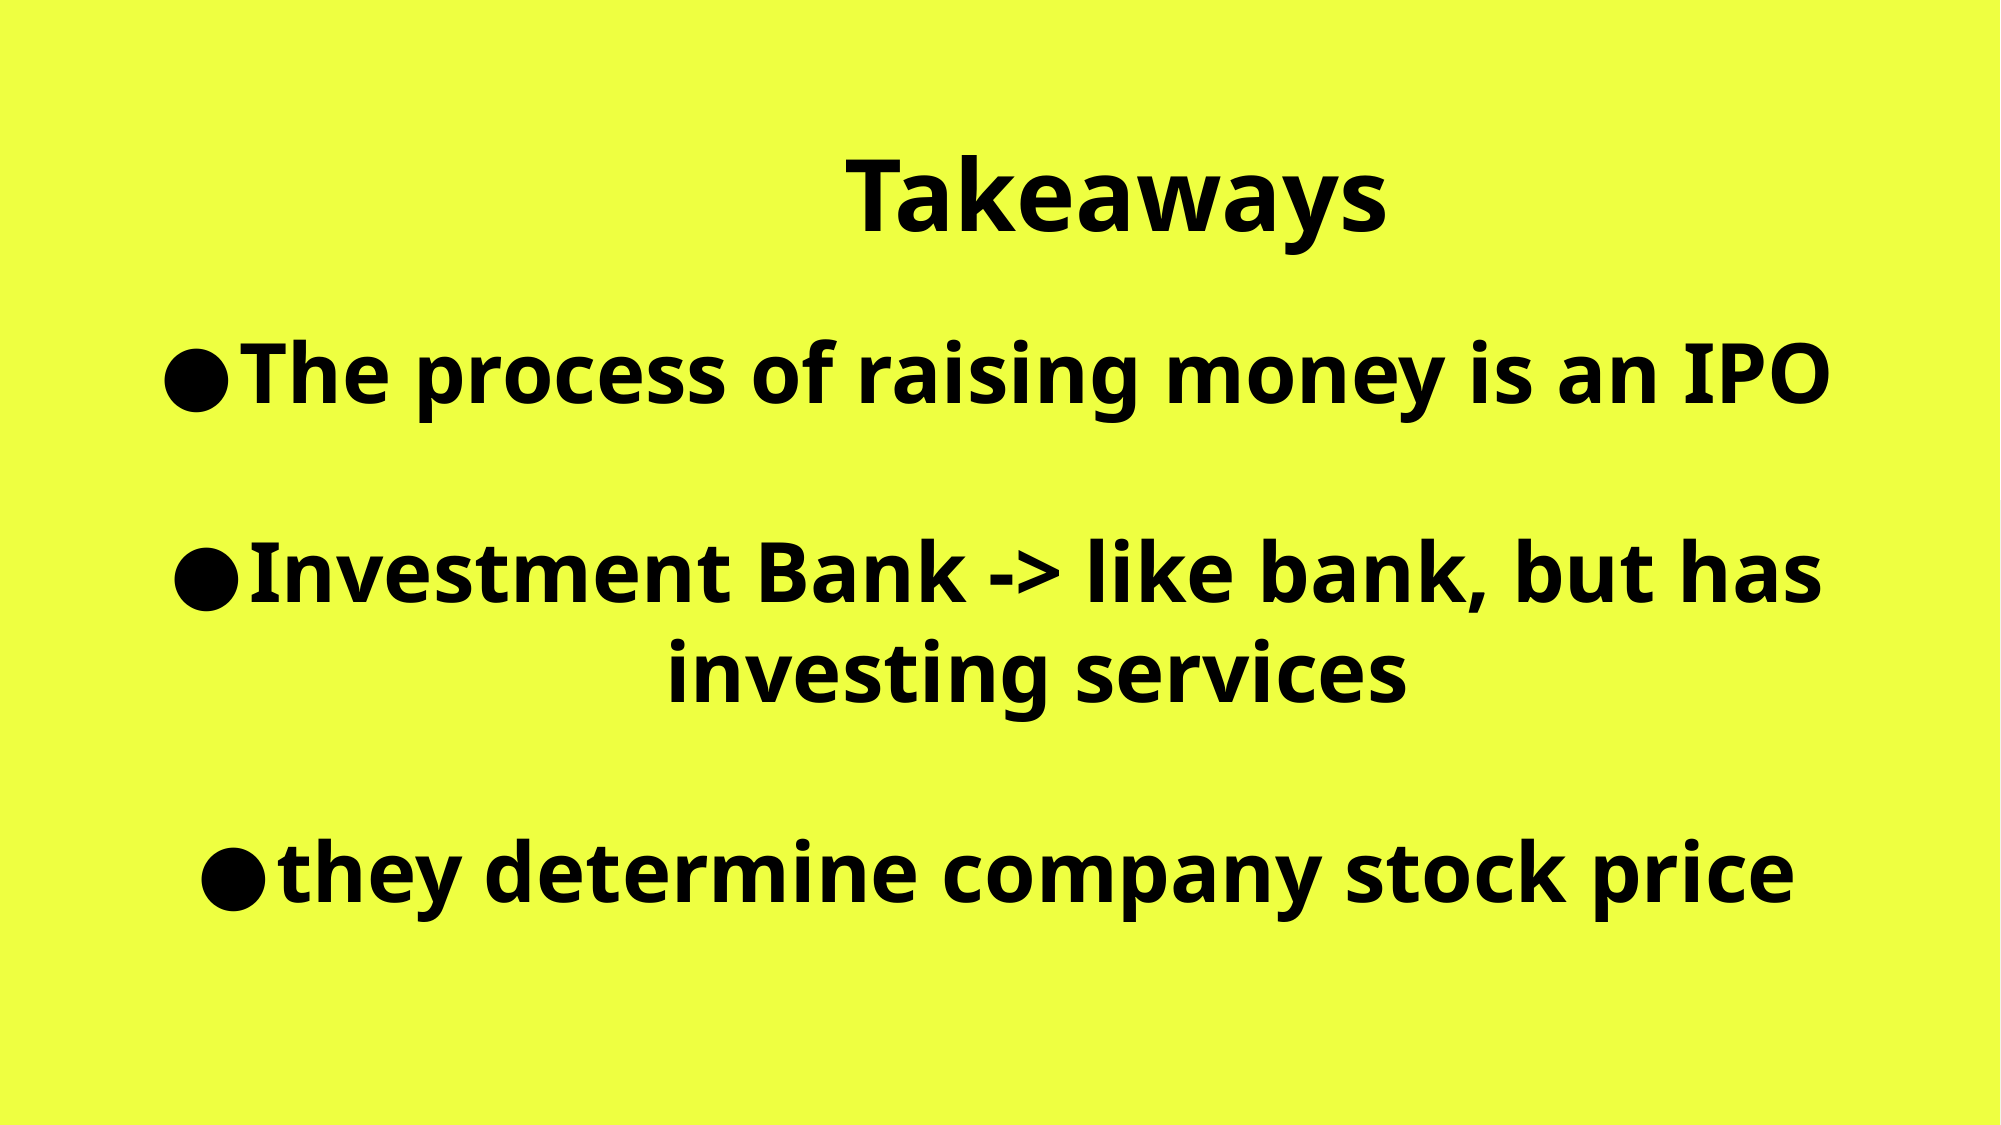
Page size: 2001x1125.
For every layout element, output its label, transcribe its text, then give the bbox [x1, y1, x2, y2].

text_box Takeaways [538, 116, 1696, 267]
title The process of raising money is an IPO Investment Bank -> like bank, but has investing services they determine company stock price [144, 448, 1856, 1007]
